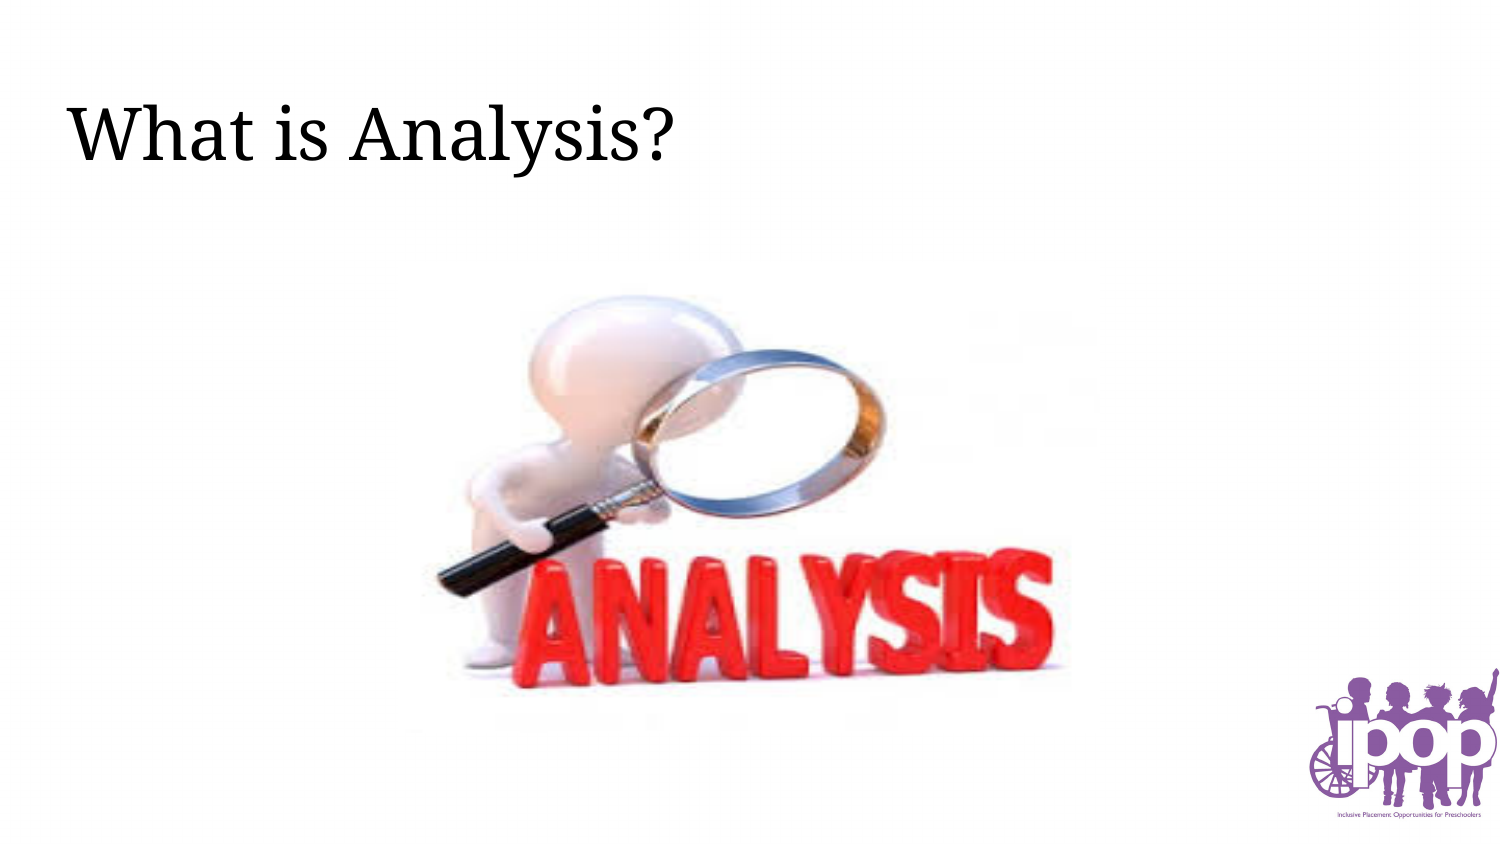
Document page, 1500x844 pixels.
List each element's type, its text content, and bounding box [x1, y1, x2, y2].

picture [0, 0, 1500, 844]
title What is Analysis? [51, 72, 1449, 167]
